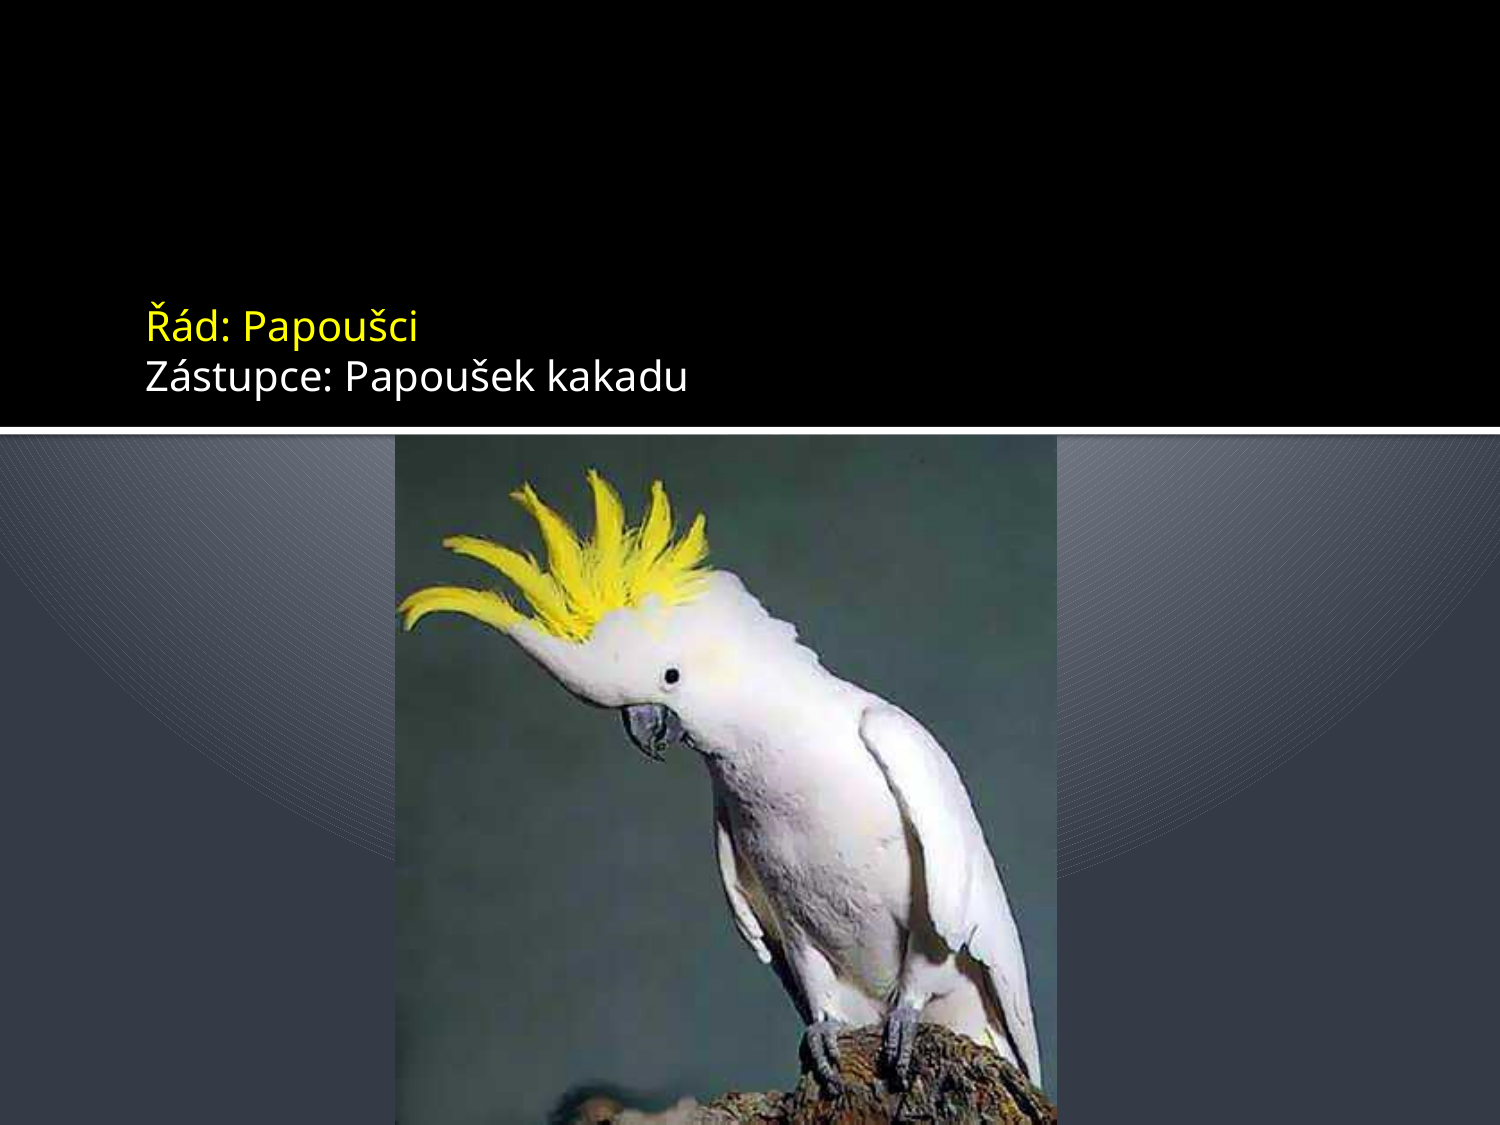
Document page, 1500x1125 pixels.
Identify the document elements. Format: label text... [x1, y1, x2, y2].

list Řád: Papoušci Zástupce: Papoušek kakadu [121, 299, 1438, 413]
picture [395, 435, 1057, 1125]
